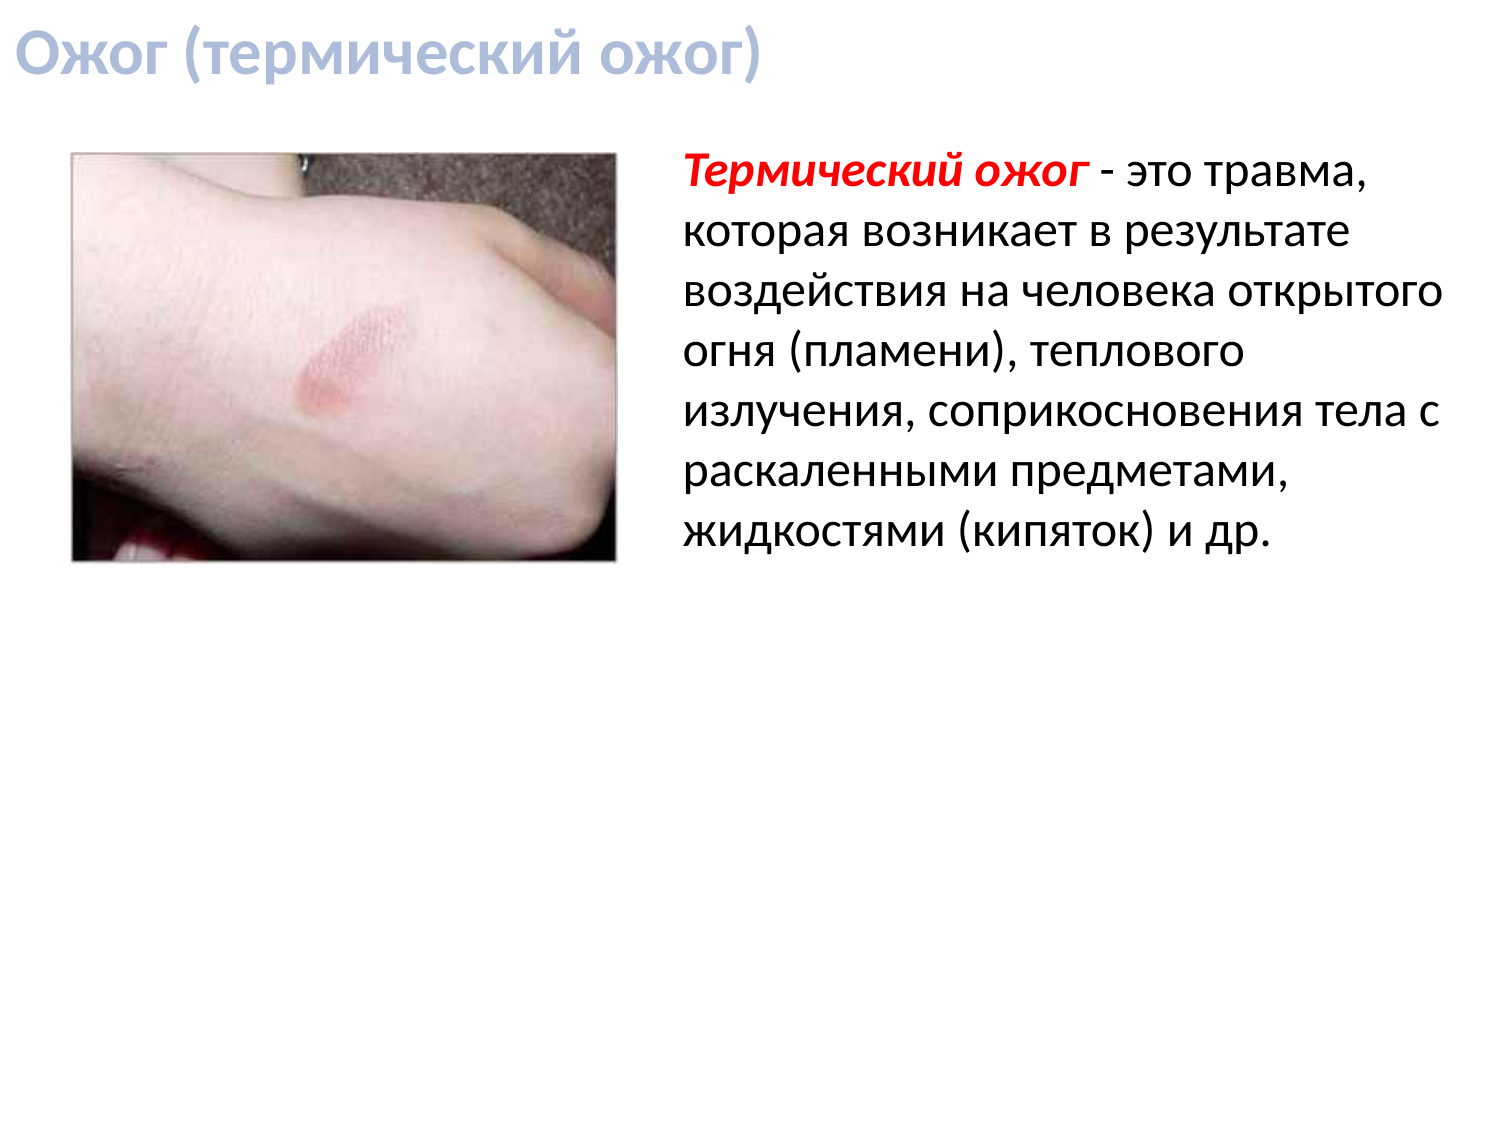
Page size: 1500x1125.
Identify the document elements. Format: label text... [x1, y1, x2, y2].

text_box Термический ожог - это травма, которая возникает в результате воздействия на человека открытого огня (пламени), теплового излучения, соприкосновения тела с раскаленными предметами, жидкостями (кипяток) и др. [667, 128, 1465, 624]
picture [70, 152, 618, 564]
text_box Ожог (термический ожог) [0, 0, 1500, 95]
